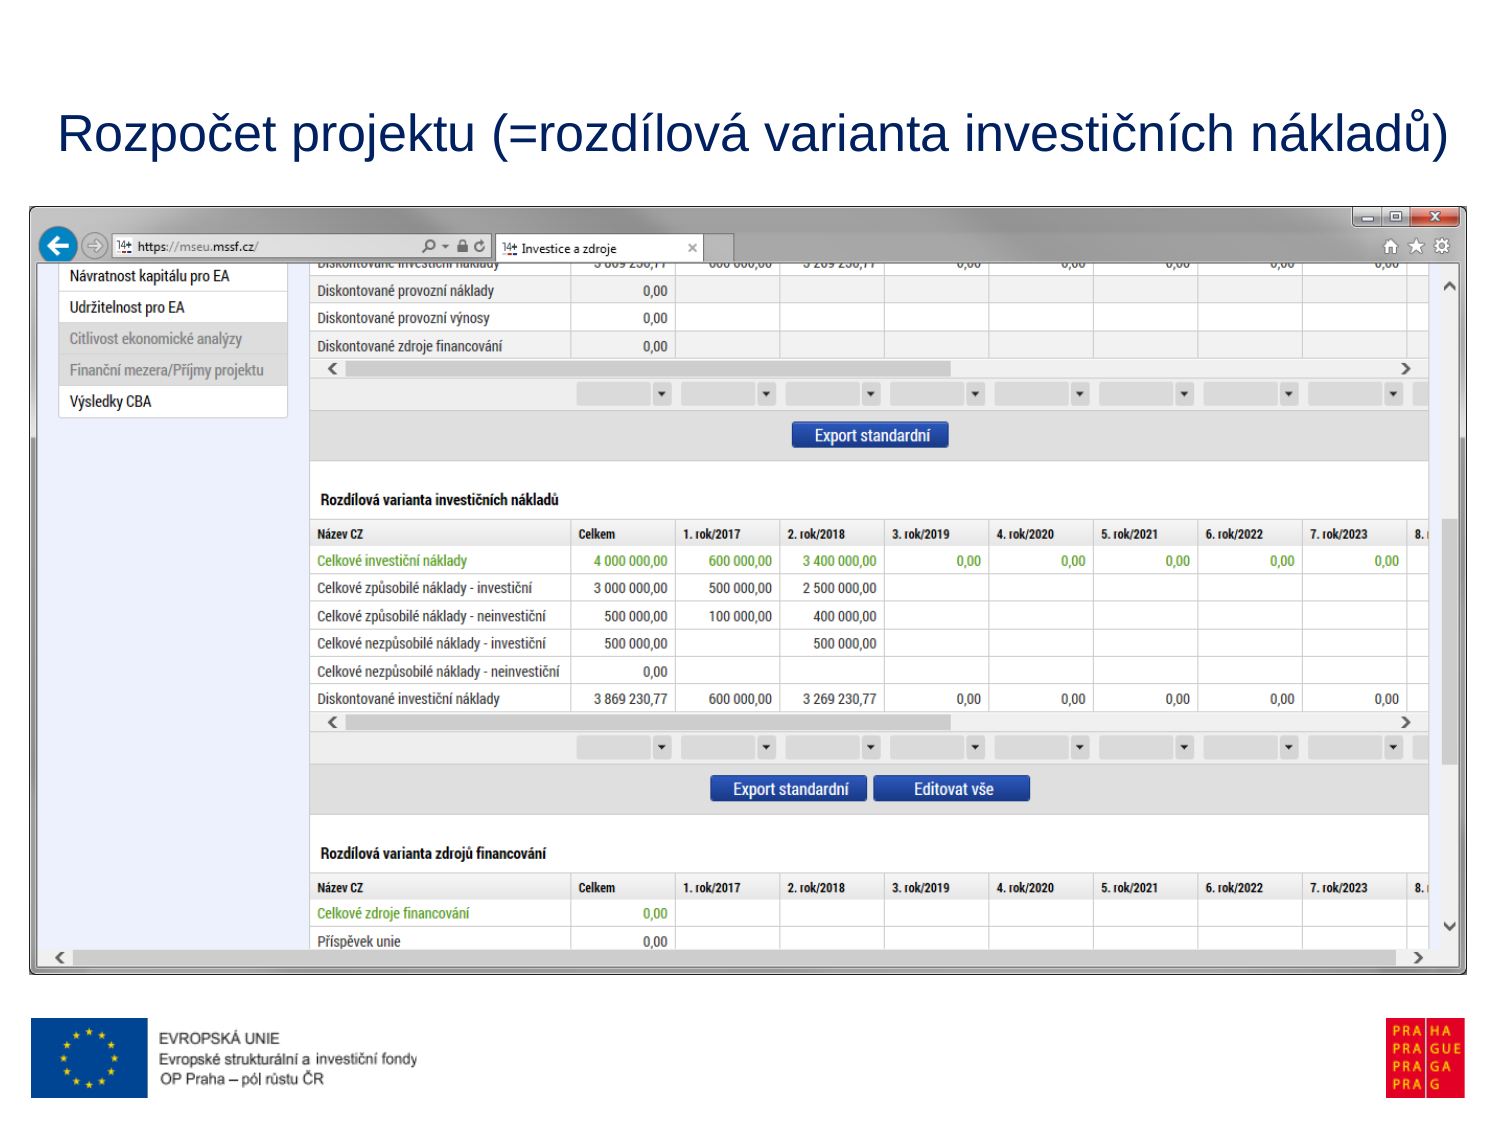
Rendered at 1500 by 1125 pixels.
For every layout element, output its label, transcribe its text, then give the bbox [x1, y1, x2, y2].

picture [29, 206, 1467, 975]
title Rozpočet projektu (=rozdílová varianta investičních nákladů) [41, 59, 1467, 206]
